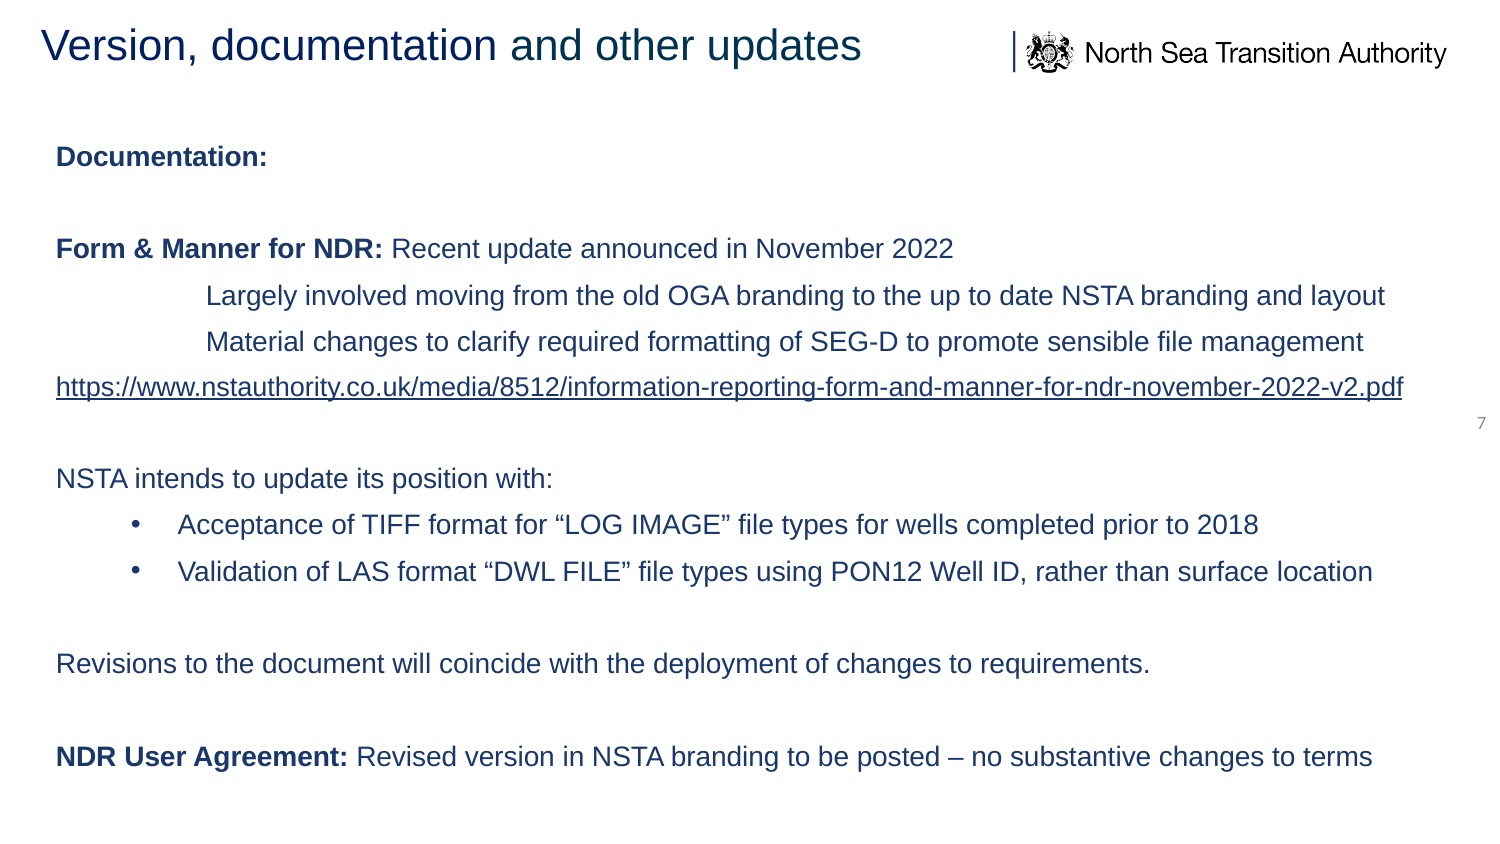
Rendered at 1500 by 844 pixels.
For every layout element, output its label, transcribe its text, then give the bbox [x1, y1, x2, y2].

title Version, documentation and other updates. [40, 22, 1062, 85]
text_box Documentation: Form & Manner for NDR: Recent update announced in November 2022 Largely involved moving from the old OGA branding to the up to date NSTA branding and layout Material changes to clarify required formatting of SEG-D to promote sensible file management https://www.nstauthority.co.uk/media/8512/information-reporting-form-and-manner-for-ndr-november-2022-v2.pdf NSTA intends to update its position with: Acceptance of TIFF format for “LOG IMAGE” file types for wells completed prior to 2018 Validation of LAS format “DWL FILE” file types using PON12 Well ID, rather than surface location Revisions to the document will coincide with the deployment of changes to requirements. NDR User Agreement: Revised version in NSTA branding to be posted – no substantive changes to terms [40, 130, 1460, 780]
picture [1062, 31, 1447, 73]
